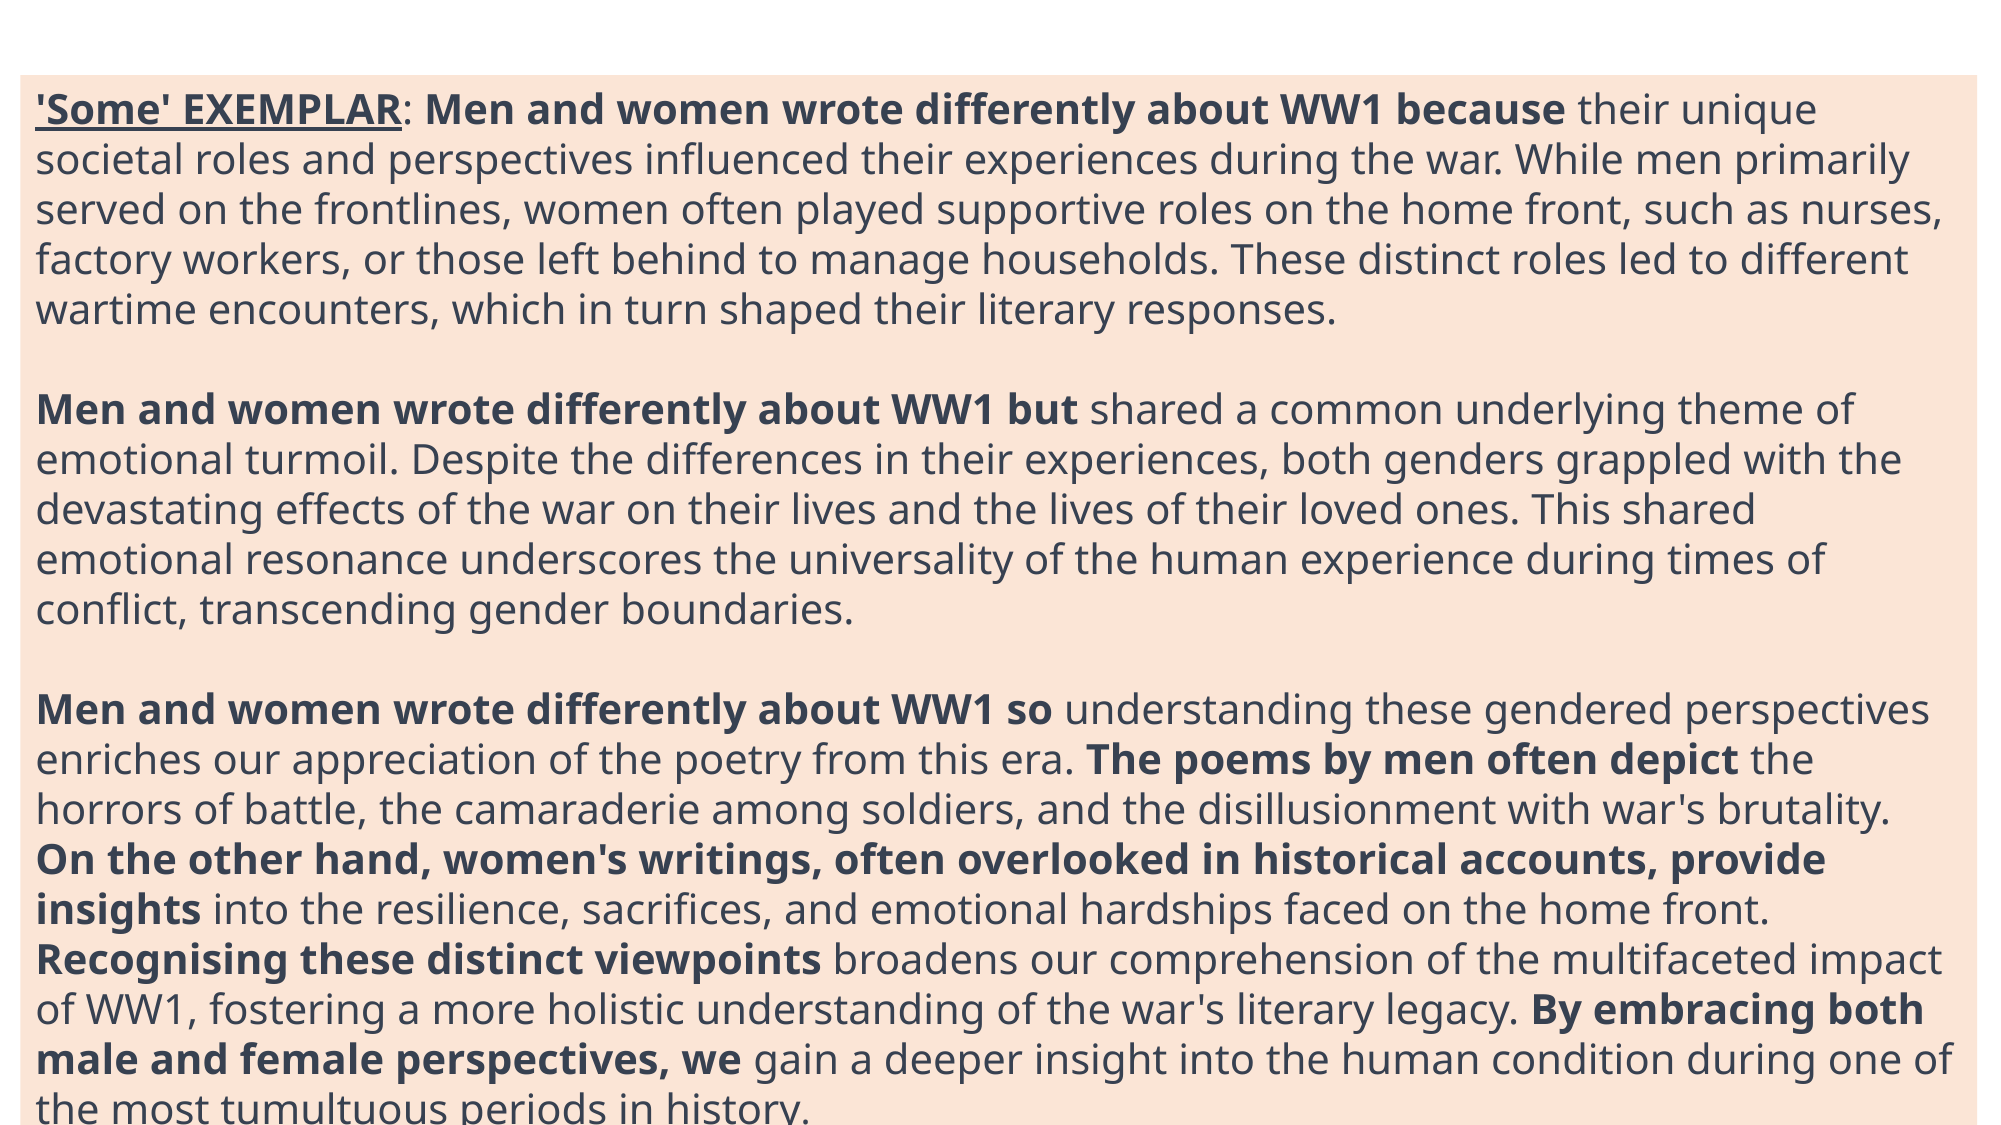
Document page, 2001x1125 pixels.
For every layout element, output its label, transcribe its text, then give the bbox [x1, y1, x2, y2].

text_box 'Some' EXEMPLAR: Men and women wrote differently about WW1 because their unique societal roles and perspectives influenced their experiences during the war. While men primarily served on the frontlines, women often played supportive roles on the home front, such as nurses, factory workers, or those left behind to manage households. These distinct roles led to different wartime encounters, which in turn shaped their literary responses. Men and women wrote differently about WW1 but shared a common underlying theme of emotional turmoil. Despite the differences in their experiences, both genders grappled with the devastating effects of the war on their lives and the lives of their loved ones. This shared emotional resonance underscores the universality of the human experience during times of conflict, transcending gender boundaries. Men and women wrote differently about WW1 so understanding these gendered perspectives enriches our appreciation of the poetry from this era. The poems by men often depict the horrors of battle, the camaraderie among soldiers, and the disillusionment with war's brutality. On the other hand, women's writings, often overlooked in historical accounts, provide insights into the resilience, sacrifices, and emotional hardships faced on the home front. Recognising these distinct viewpoints broadens our comprehension of the multifaceted impact of WW1, fostering a more holistic understanding of the war's literary legacy. By embracing both male and female perspectives, we gain a deeper insight into the human condition during one of the most tumultuous periods in history. [20, 75, 1978, 1125]
